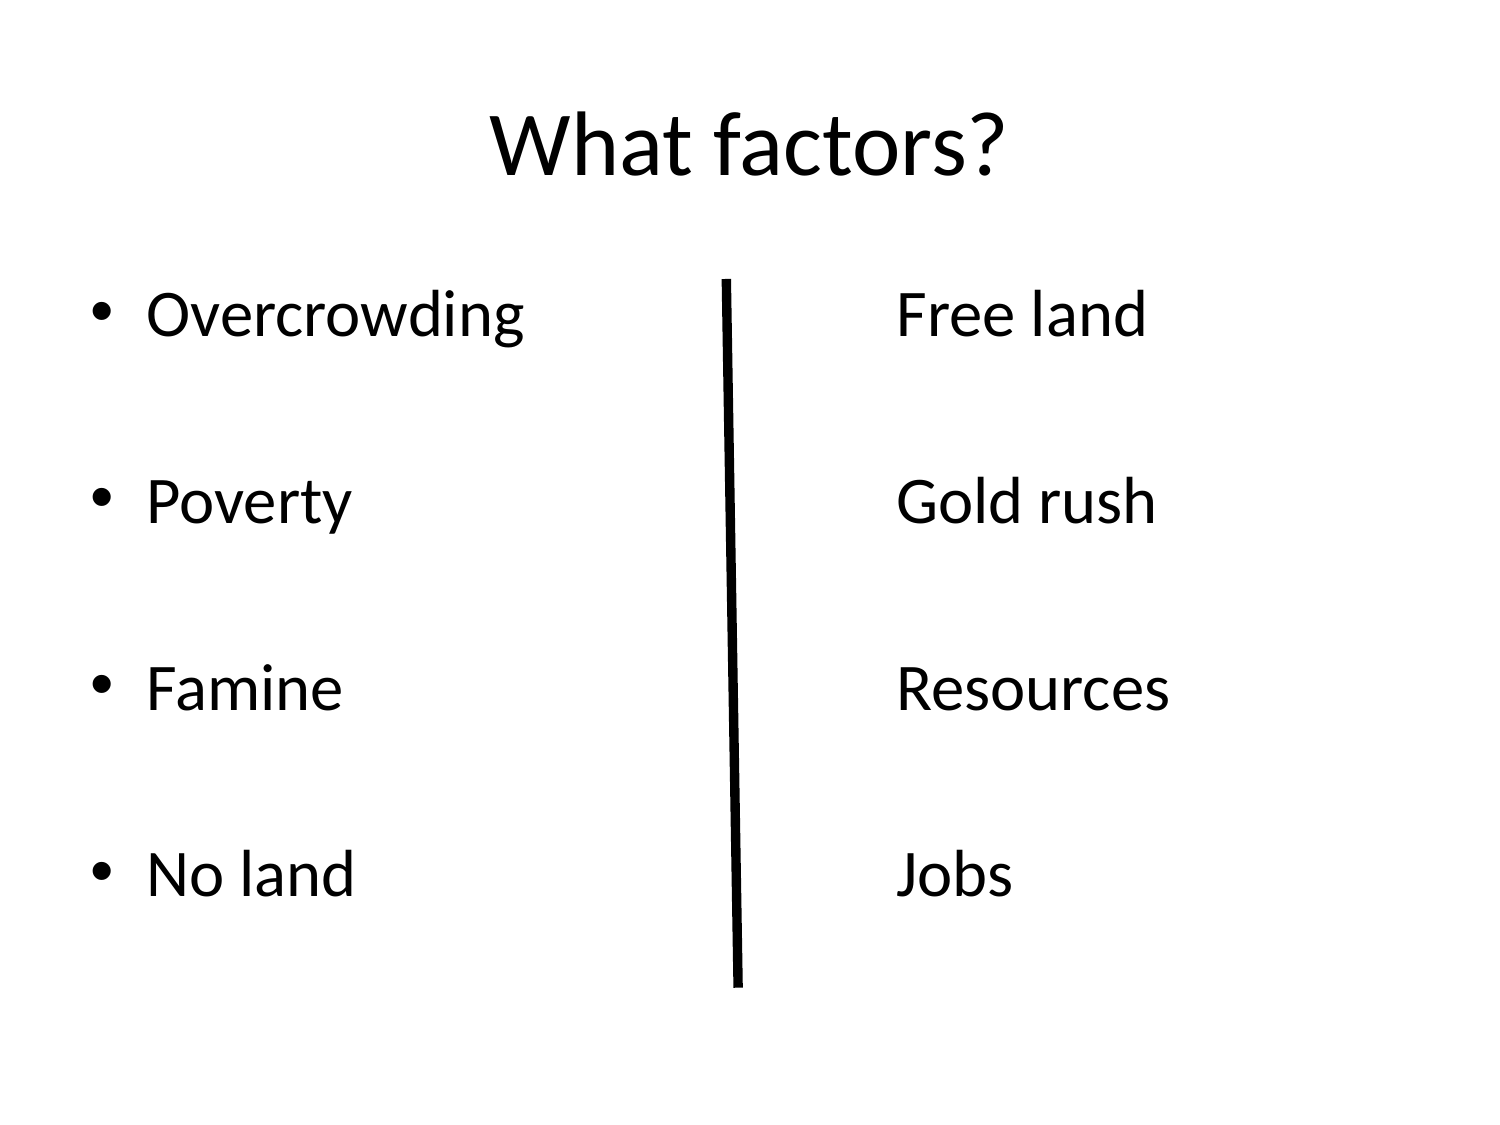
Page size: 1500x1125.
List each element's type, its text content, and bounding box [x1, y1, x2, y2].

title What factors? [75, 45, 1425, 233]
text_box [726, 278, 739, 988]
list Overcrowding Free land Poverty Gold rush Famine Resources No land Jobs [75, 262, 1425, 1005]
